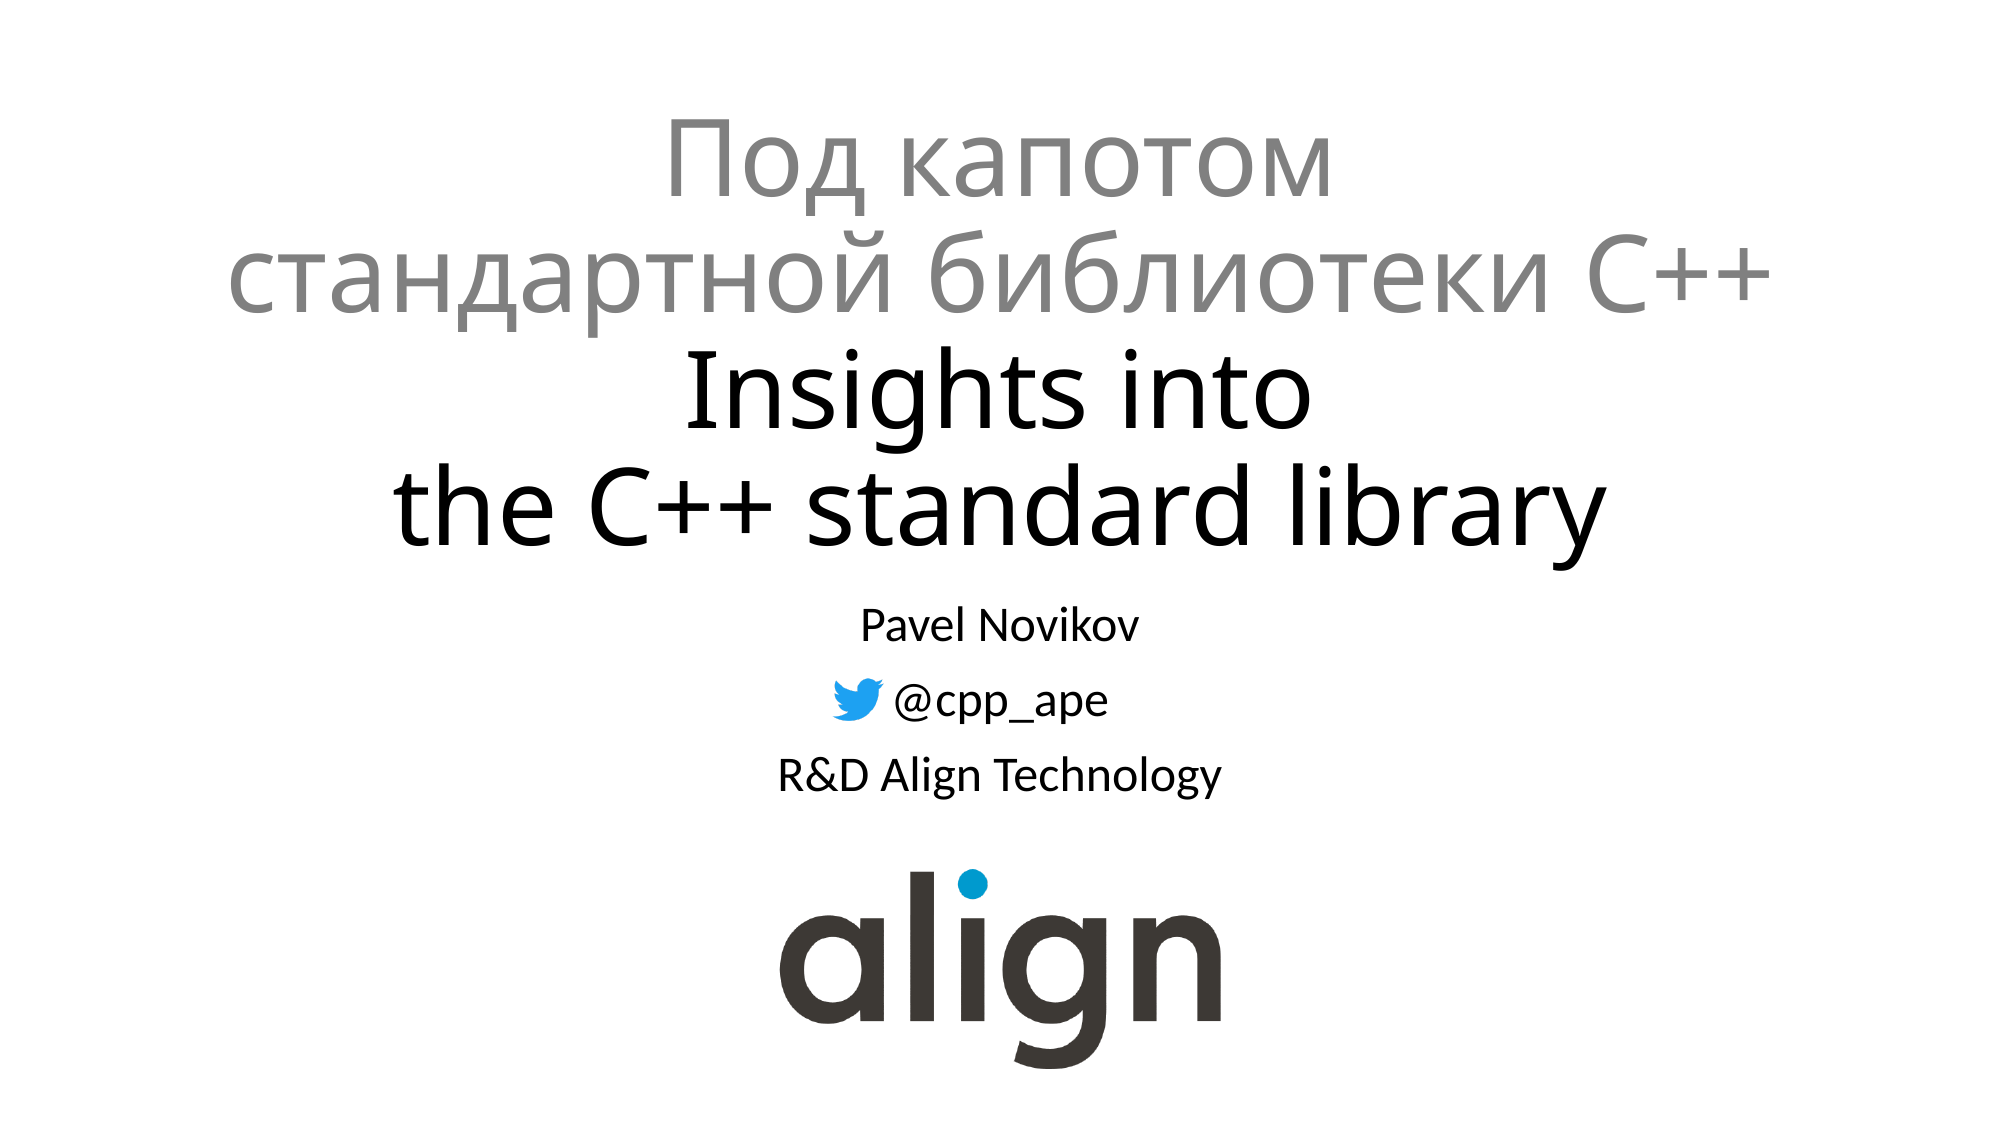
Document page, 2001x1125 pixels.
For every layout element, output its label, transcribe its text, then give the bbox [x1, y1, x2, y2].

subtitle Pavel Novikov @cpp_ape R&D Align Technology [249, 590, 1750, 863]
title Под капотом стандартной библиотеки C++ Insights into the C++ standard library [202, 0, 1797, 576]
picture [832, 678, 885, 721]
picture [779, 869, 1221, 1069]
